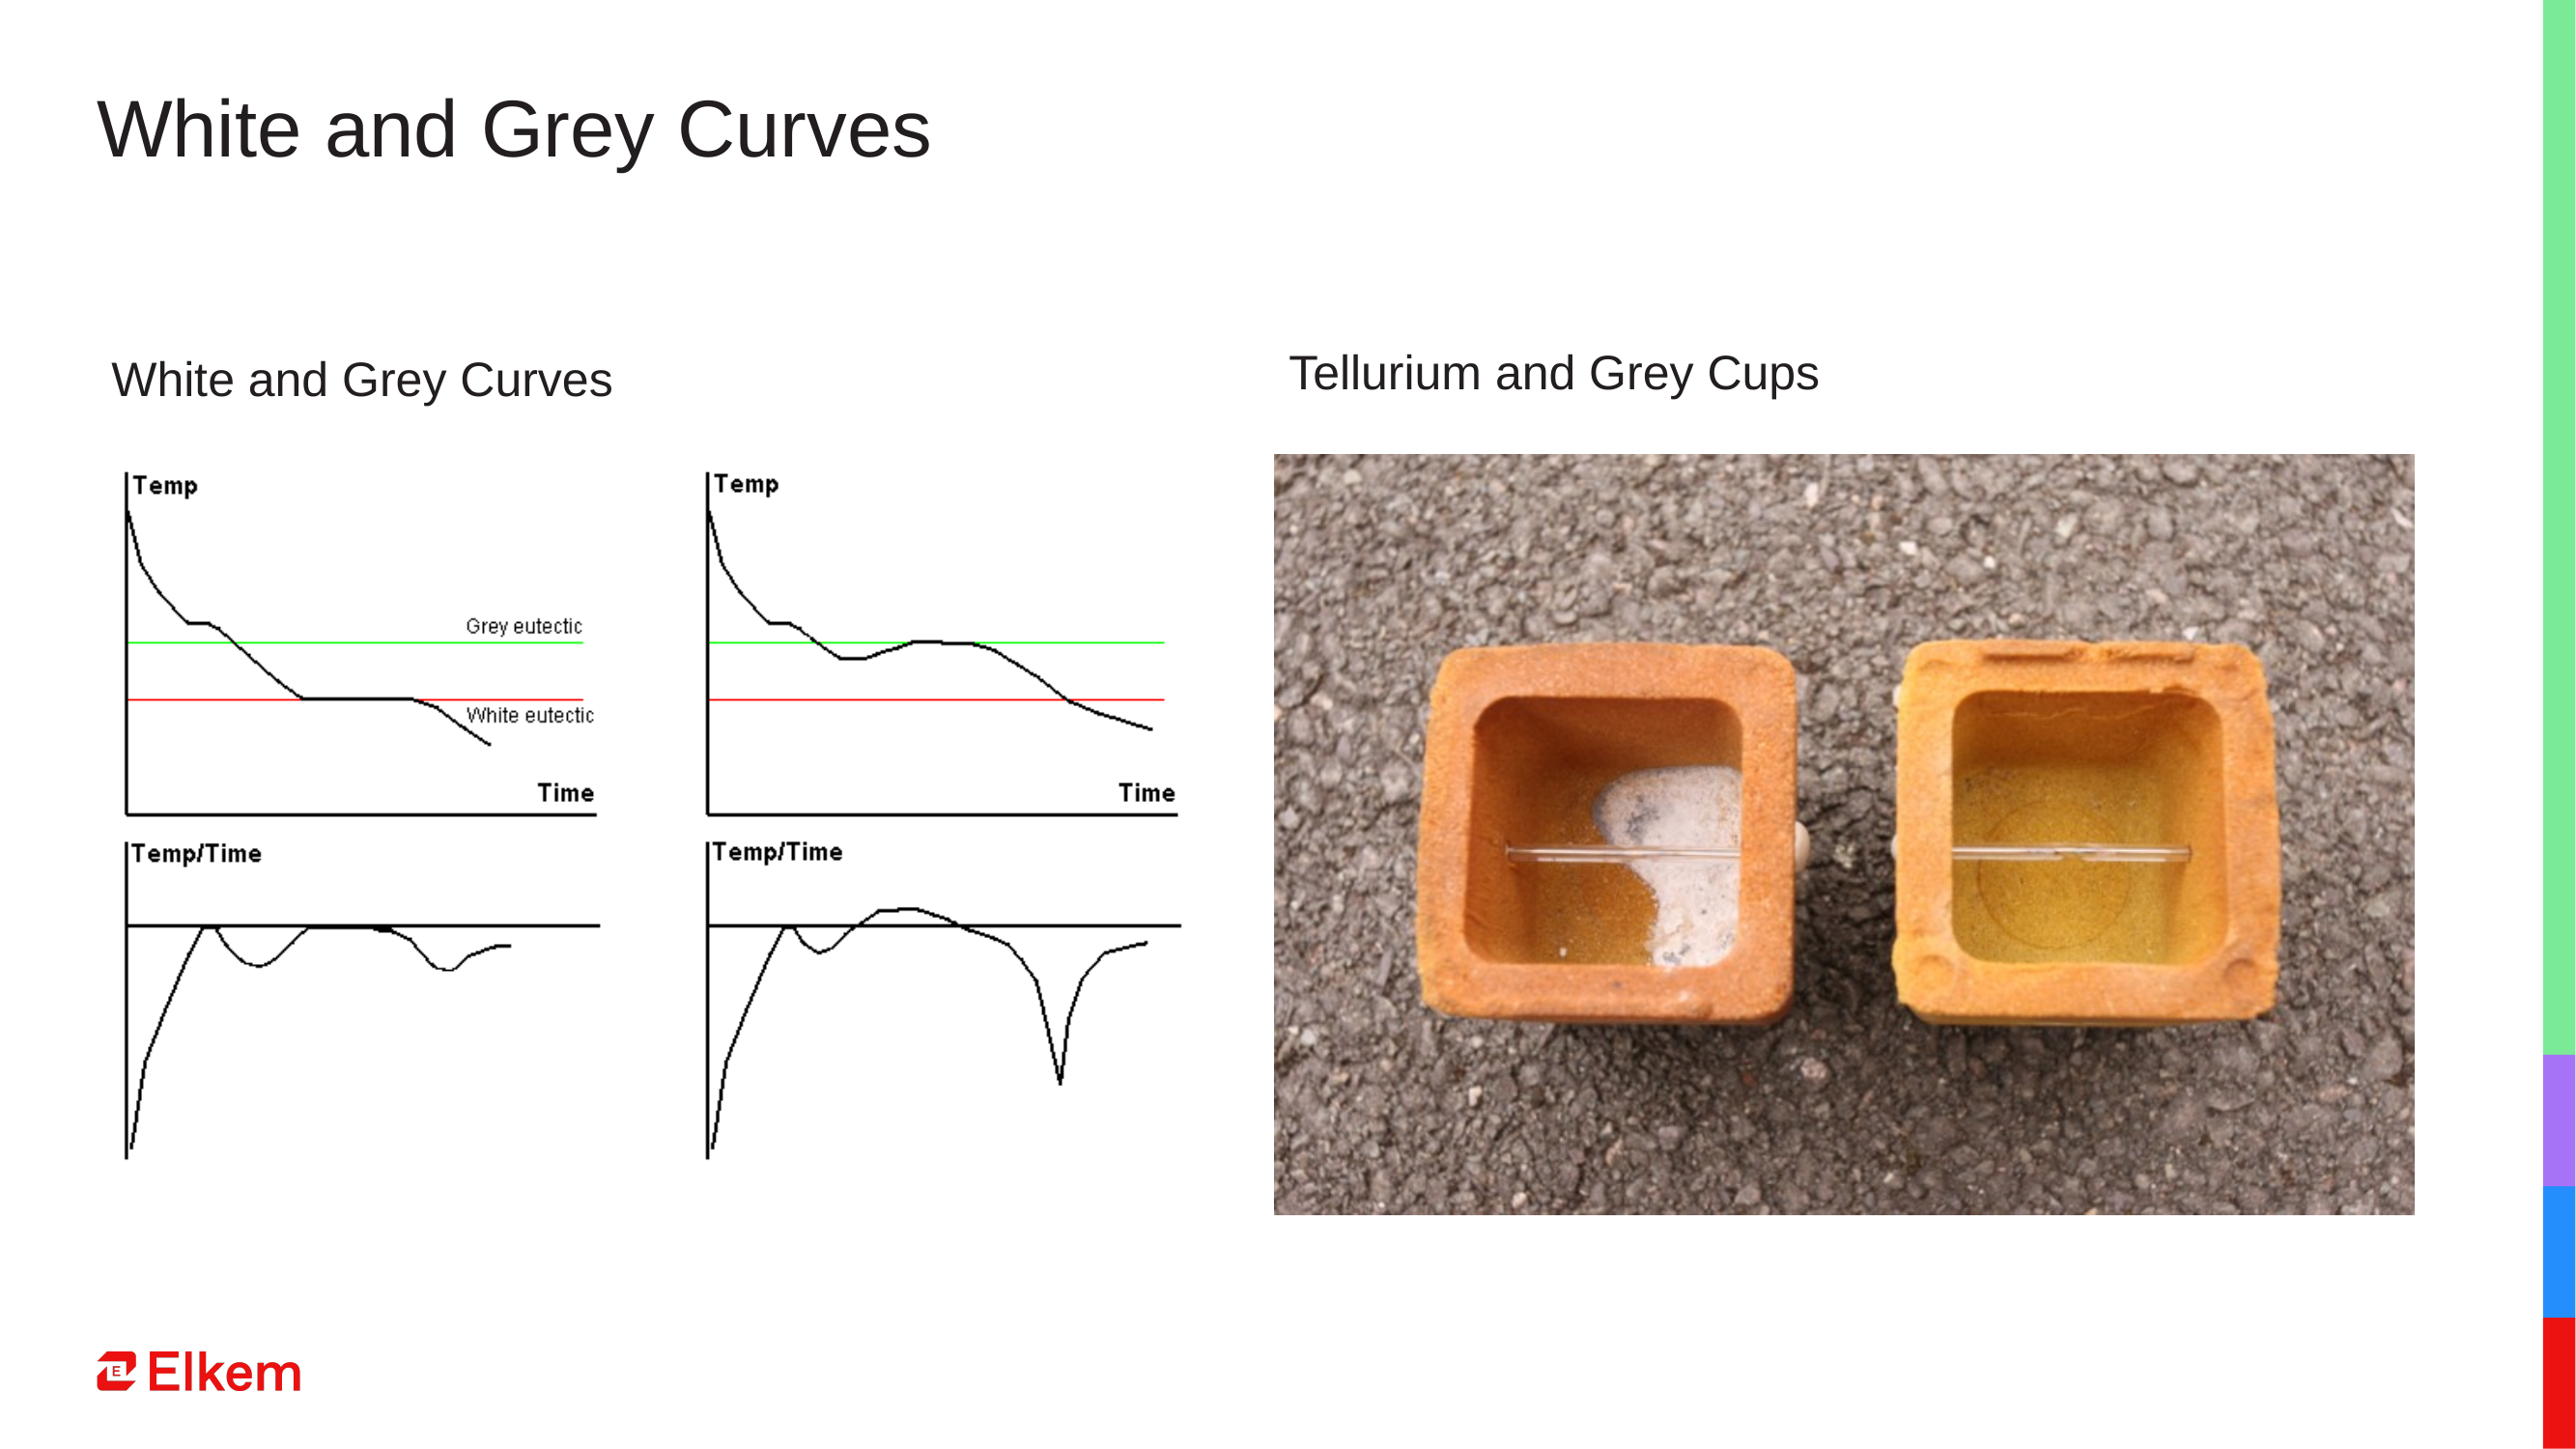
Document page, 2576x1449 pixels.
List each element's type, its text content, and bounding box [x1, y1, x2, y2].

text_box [97, 334, 2415, 1215]
picture [97, 1351, 300, 1391]
title White and Grey Curves [97, 86, 2425, 282]
